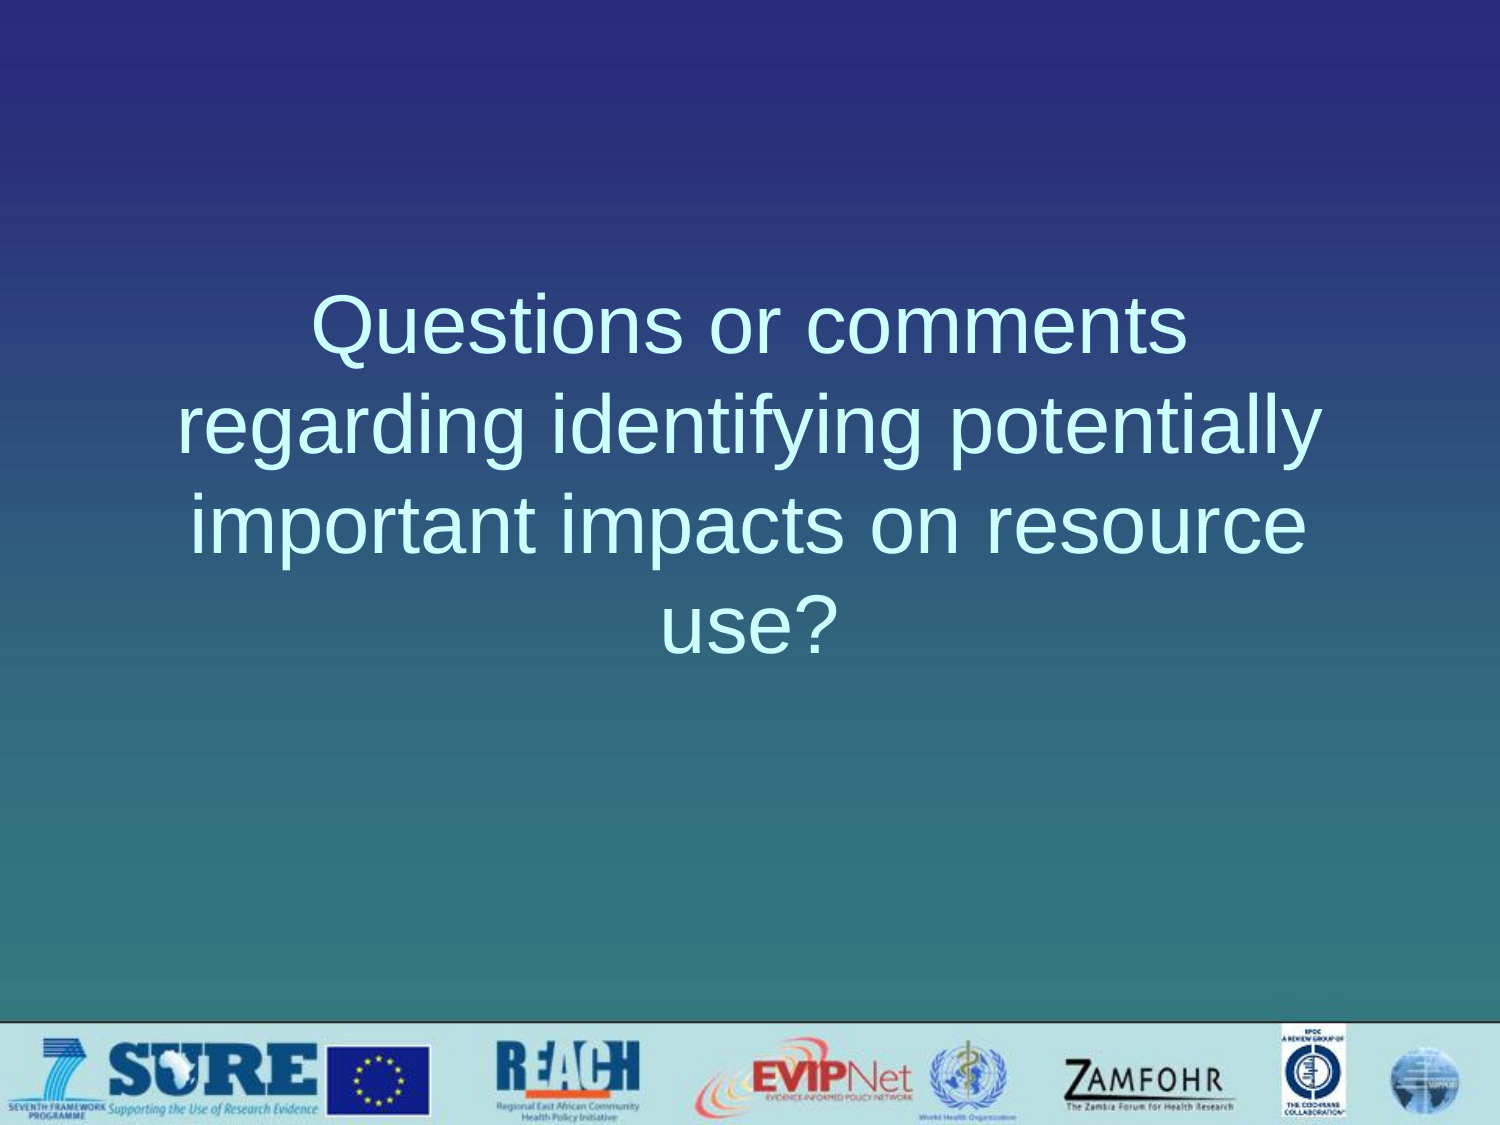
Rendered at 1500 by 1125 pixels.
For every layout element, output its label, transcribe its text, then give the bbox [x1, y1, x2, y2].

title Questions or comments regarding identifying potentially important impacts on resource use? [112, 349, 1388, 591]
picture [0, 0, 1500, 1125]
